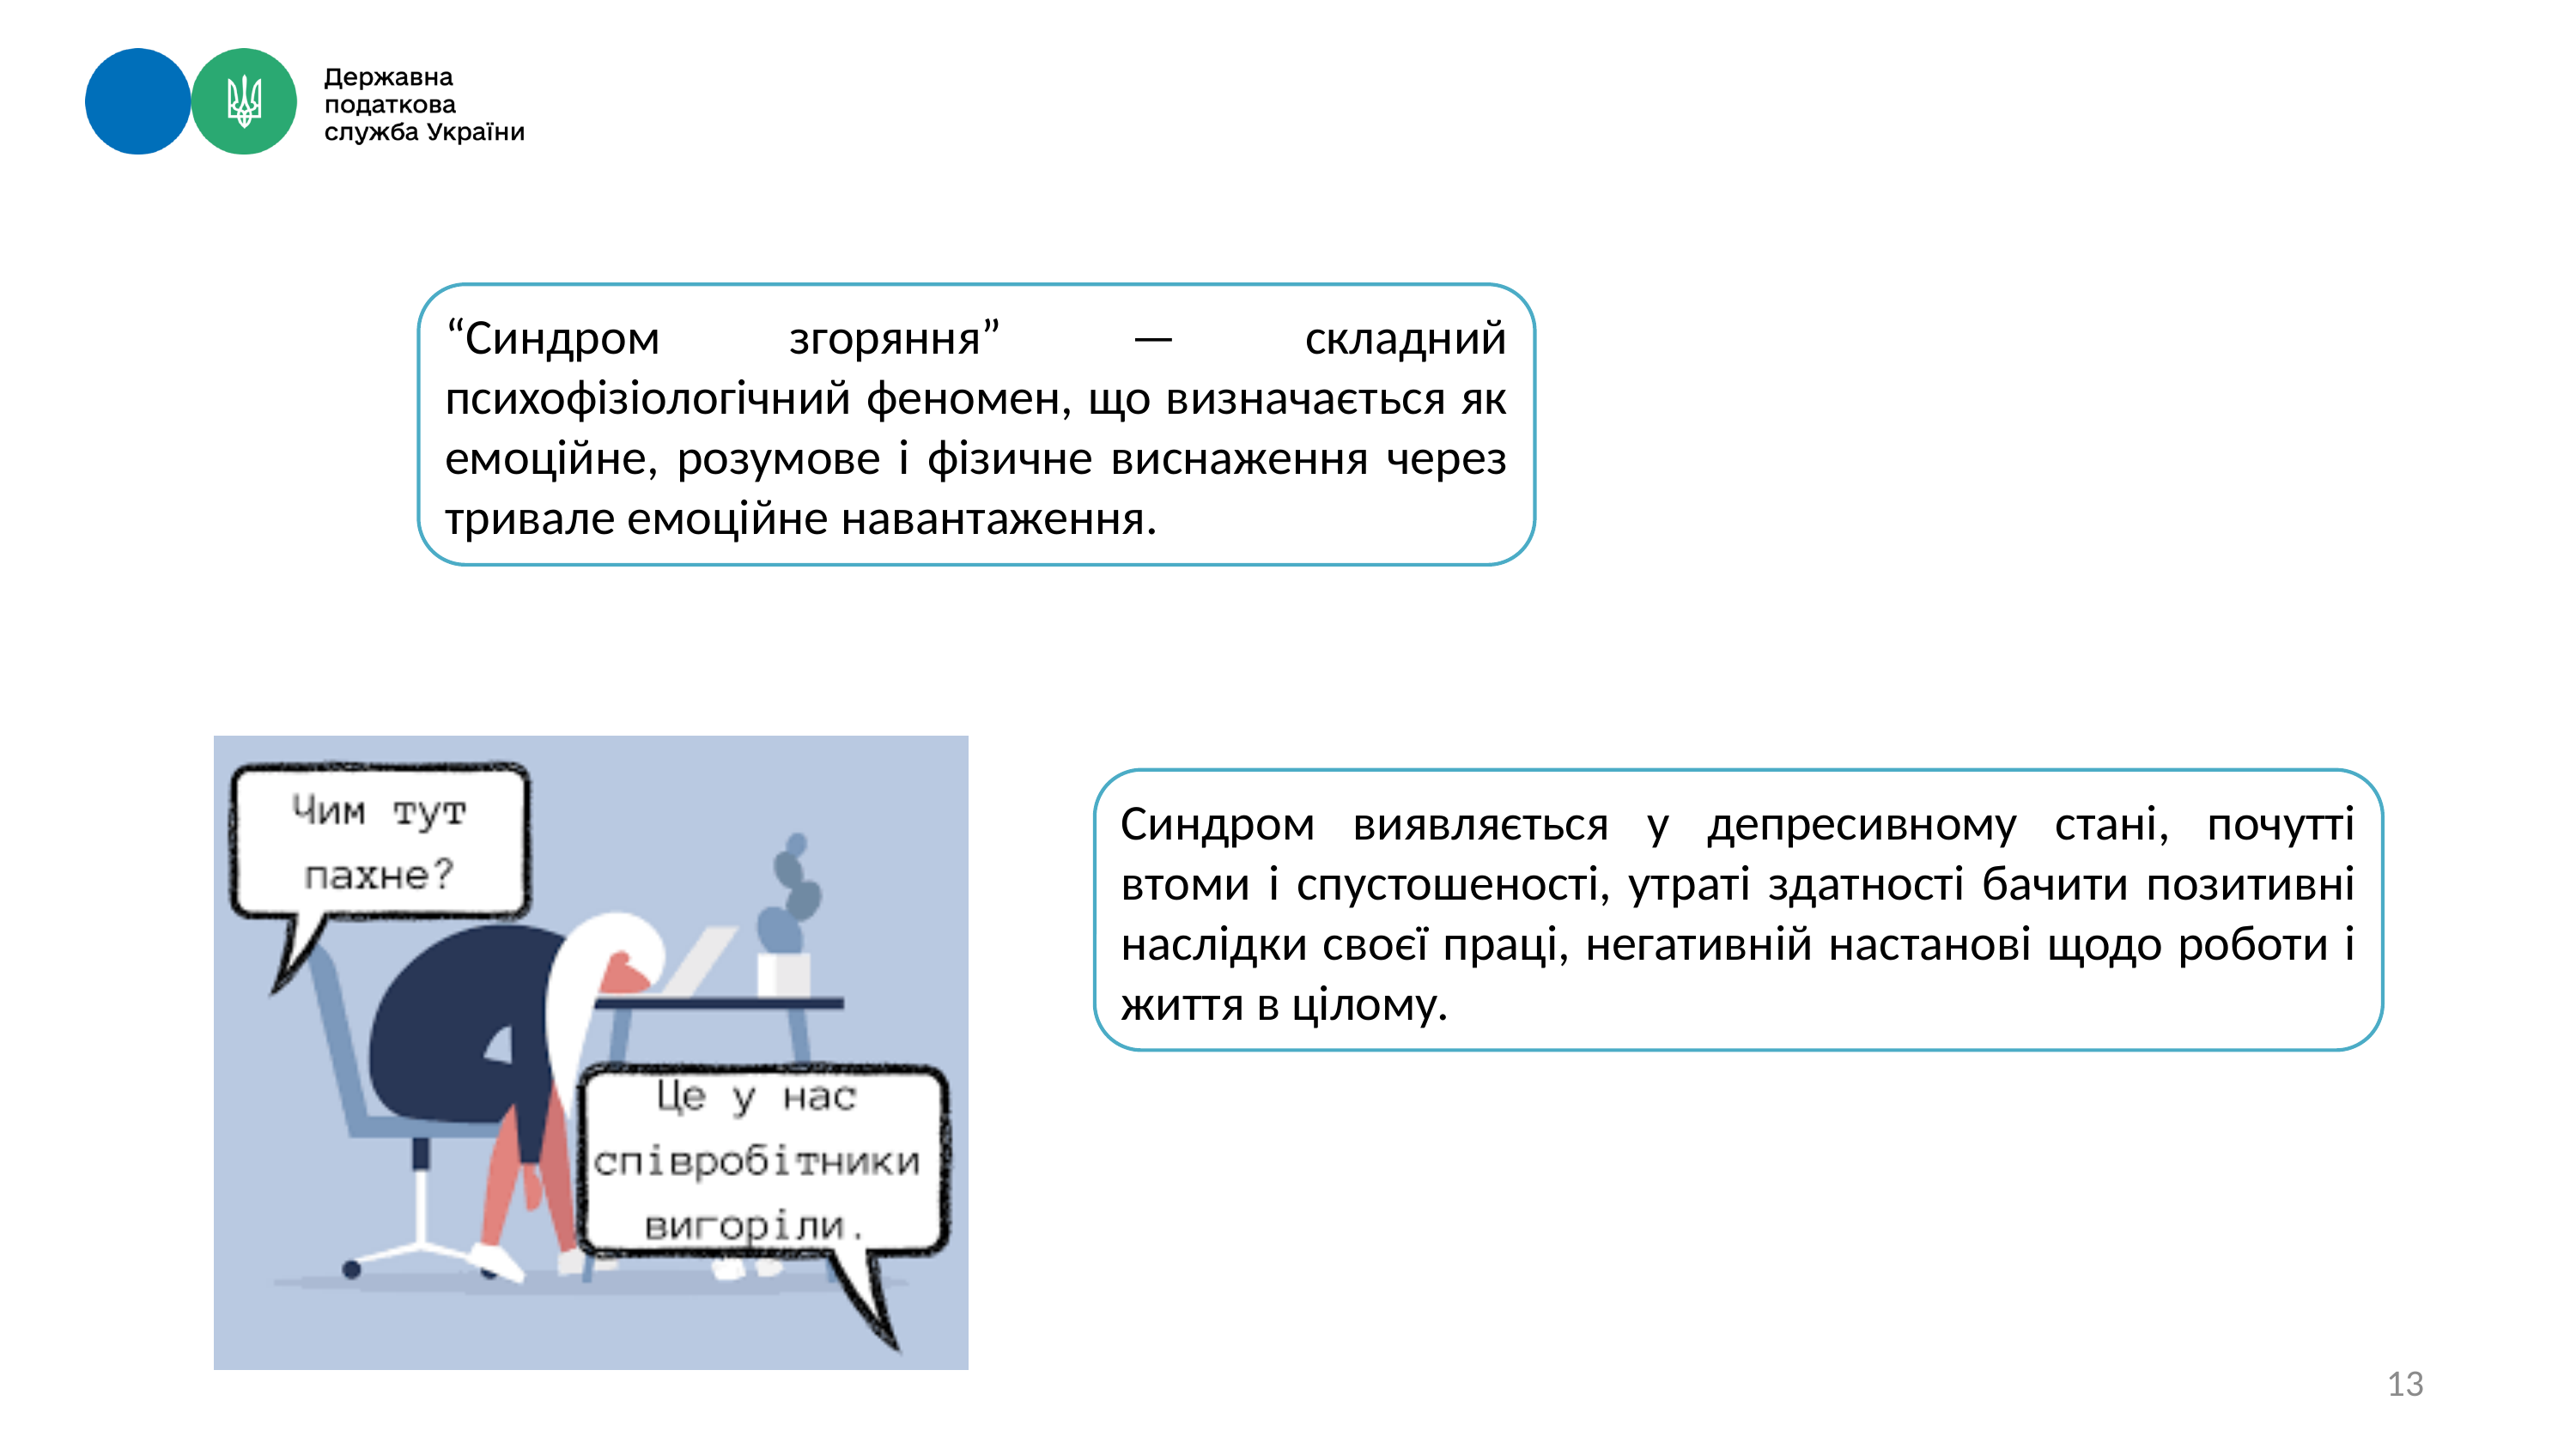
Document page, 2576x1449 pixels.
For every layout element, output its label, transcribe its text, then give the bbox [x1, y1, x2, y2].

picture [214, 736, 969, 1370]
slide_number 13 [1846, 1343, 2447, 1420]
picture [85, 48, 526, 155]
text_box “Синдром згоряння” — складний психофізіологічний феномен, що визначається як емоційне, розумове і фізичне виснаження через тривале емоційне навантаження. [416, 282, 1537, 567]
text_box Синдром виявляється у депресивному стані, почутті втоми і спустошеності, утраті здатності бачити позитивні наслідки своєї праці, негативній настанові щодо роботи і життя в цілому. [1092, 767, 2385, 1052]
